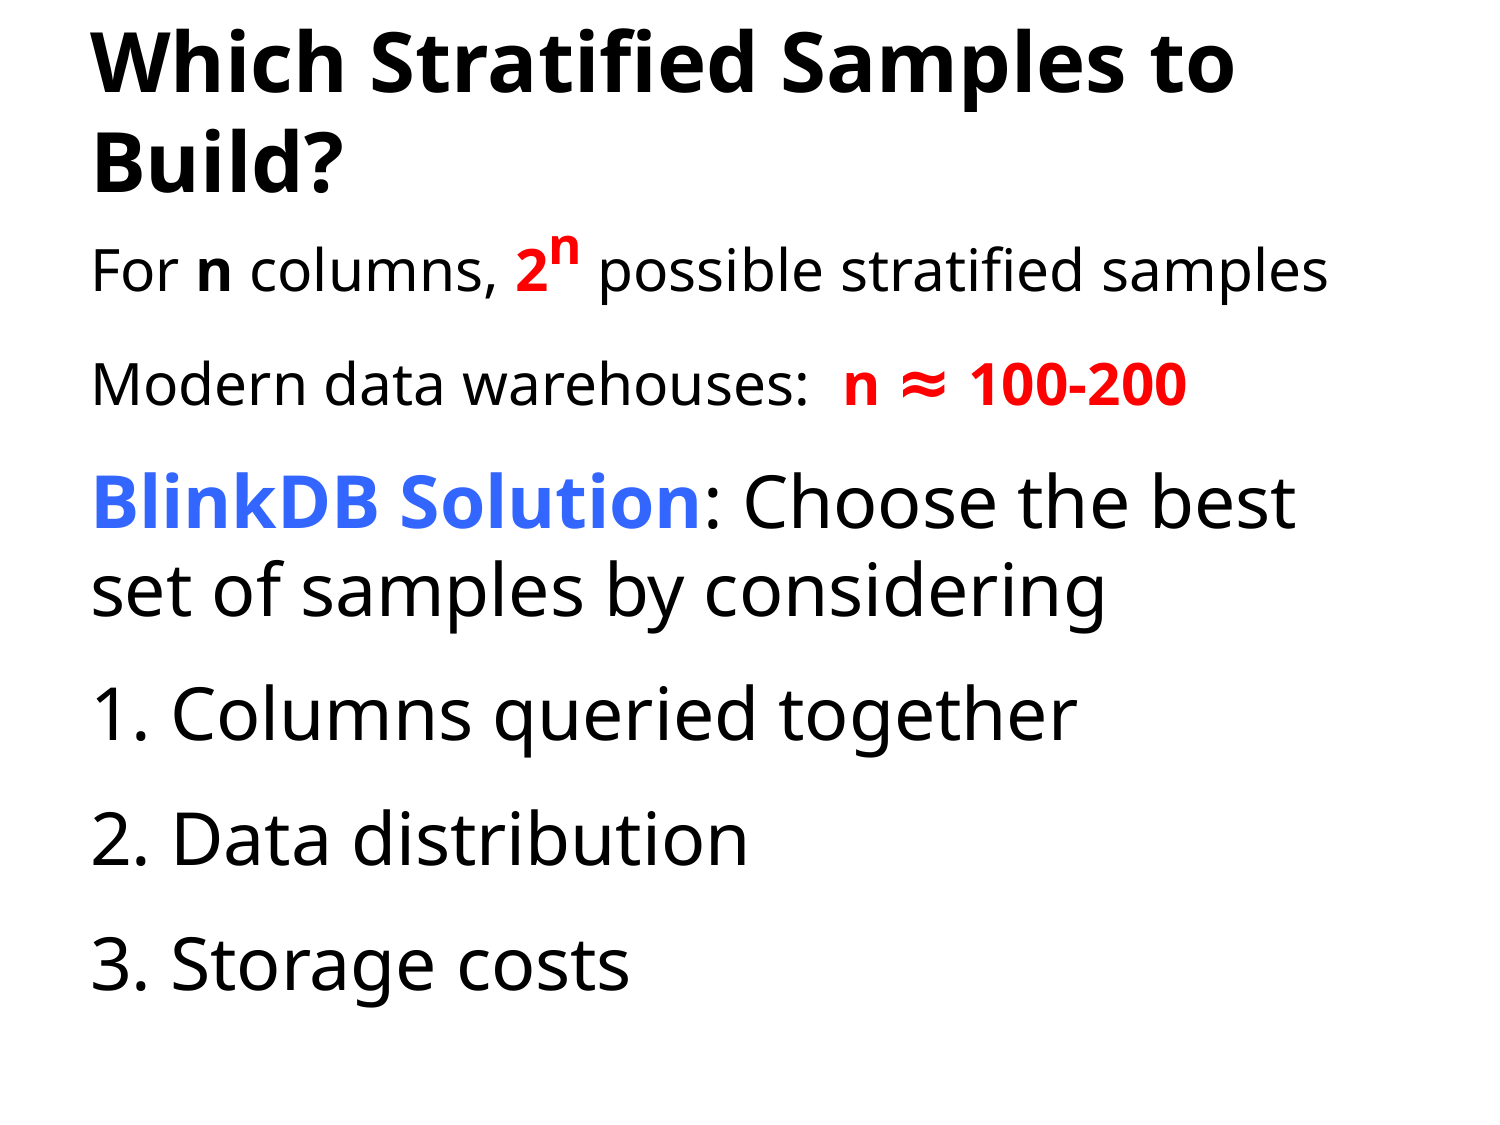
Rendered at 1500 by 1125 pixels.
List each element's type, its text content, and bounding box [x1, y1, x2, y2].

list For n columns, 2n possible stratified samples Modern data warehouses: n ≈ 100-200 BlinkDB Solution: Choose the best set of samples by considering Columns queried together Data distribution Storage costs [75, 206, 1425, 1030]
title Which Stratified Samples to Build? [75, 15, 1425, 204]
